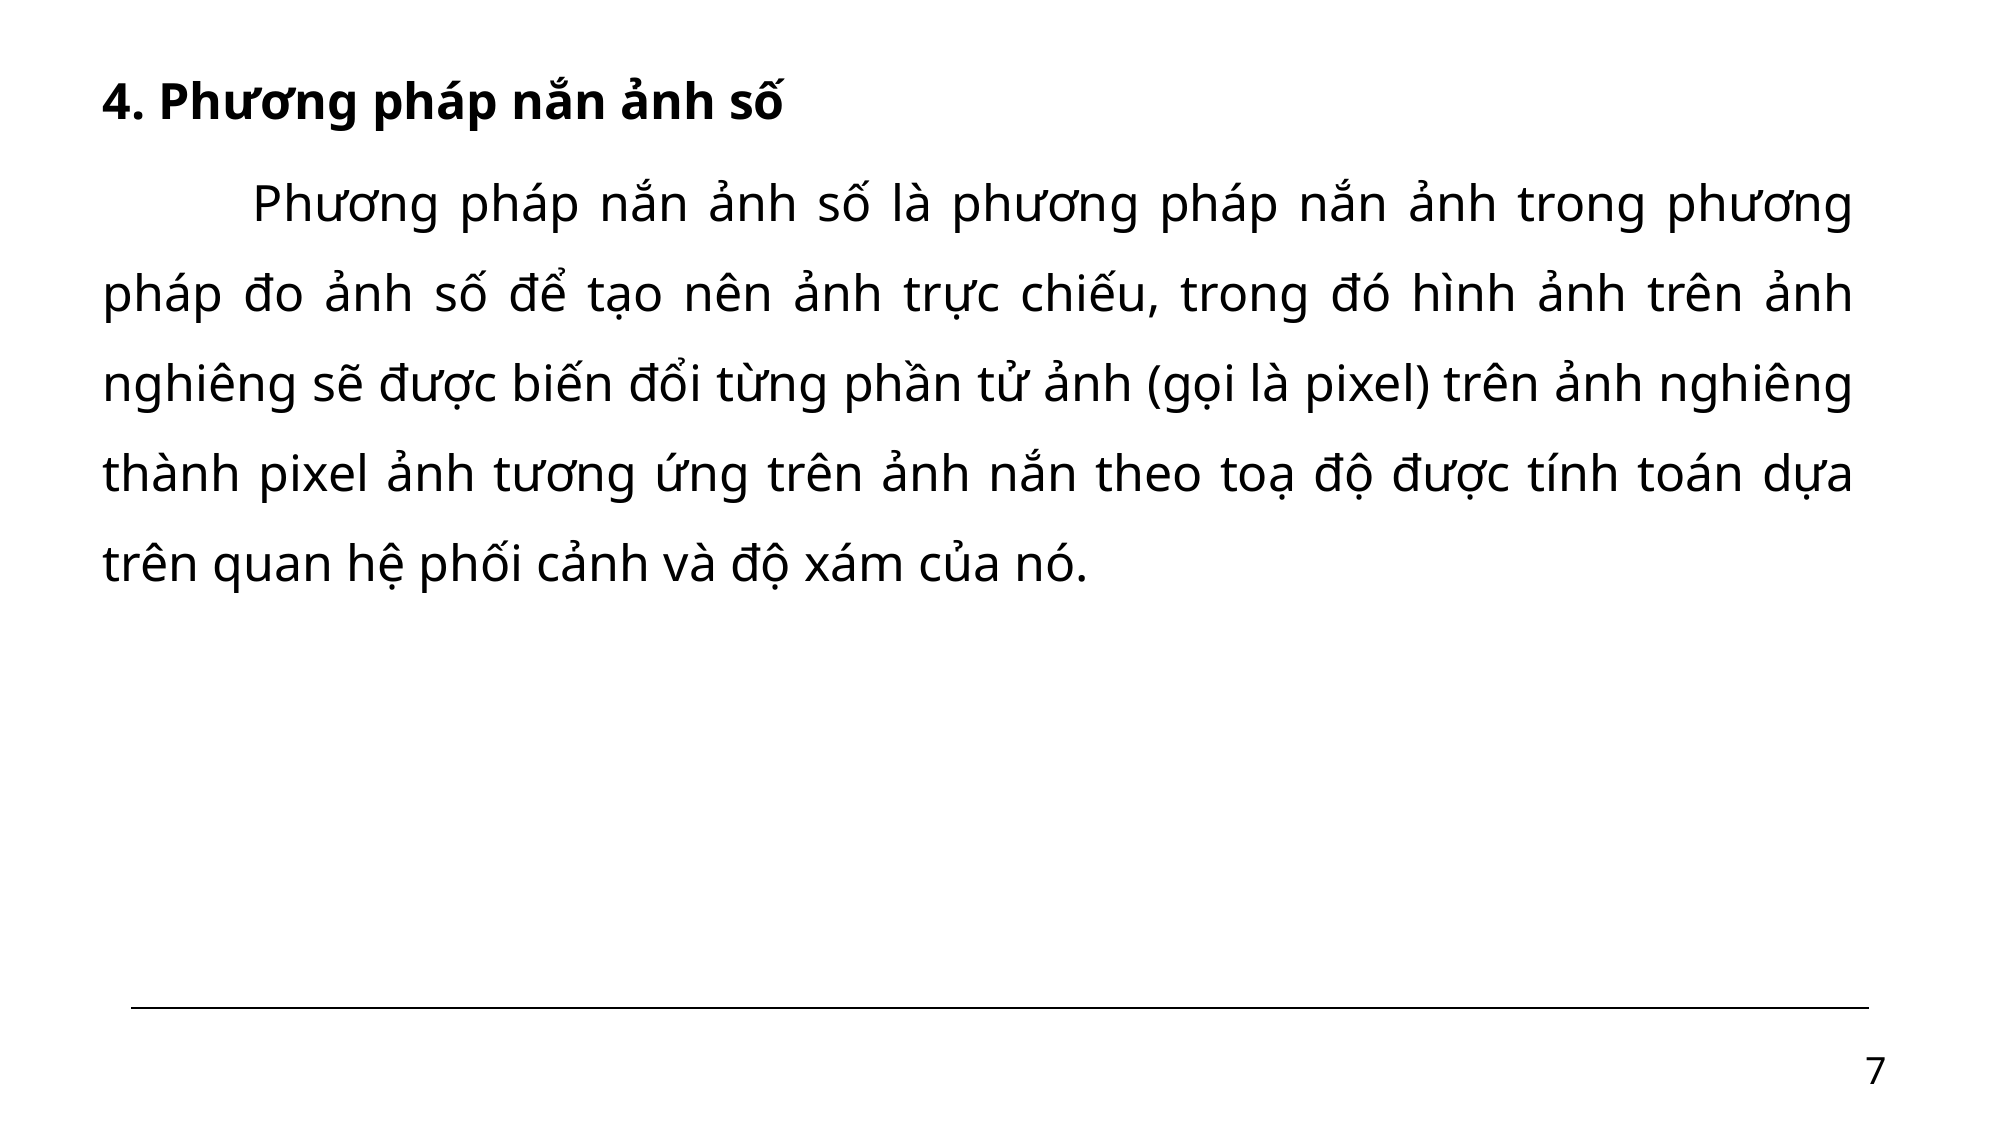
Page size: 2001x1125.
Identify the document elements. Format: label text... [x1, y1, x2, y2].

slide_number 7 [1791, 1042, 1902, 1103]
text_box 4. Phương pháp nắn ảnh số Phương pháp nắn ảnh số là phương pháp nắn ảnh trong phương pháp đo ảnh số để tạo nên ảnh trực chiếu, trong đó hình ảnh trên ảnh nghiêng sẽ được biến đổi từng phần tử ảnh (gọi là pixel) trên ảnh nghiêng thành pixel ảnh tương ứng trên ảnh nắn theo toạ độ được tính toán dựa trên quan hệ phối cảnh và độ xám của nó. [88, 61, 1871, 599]
